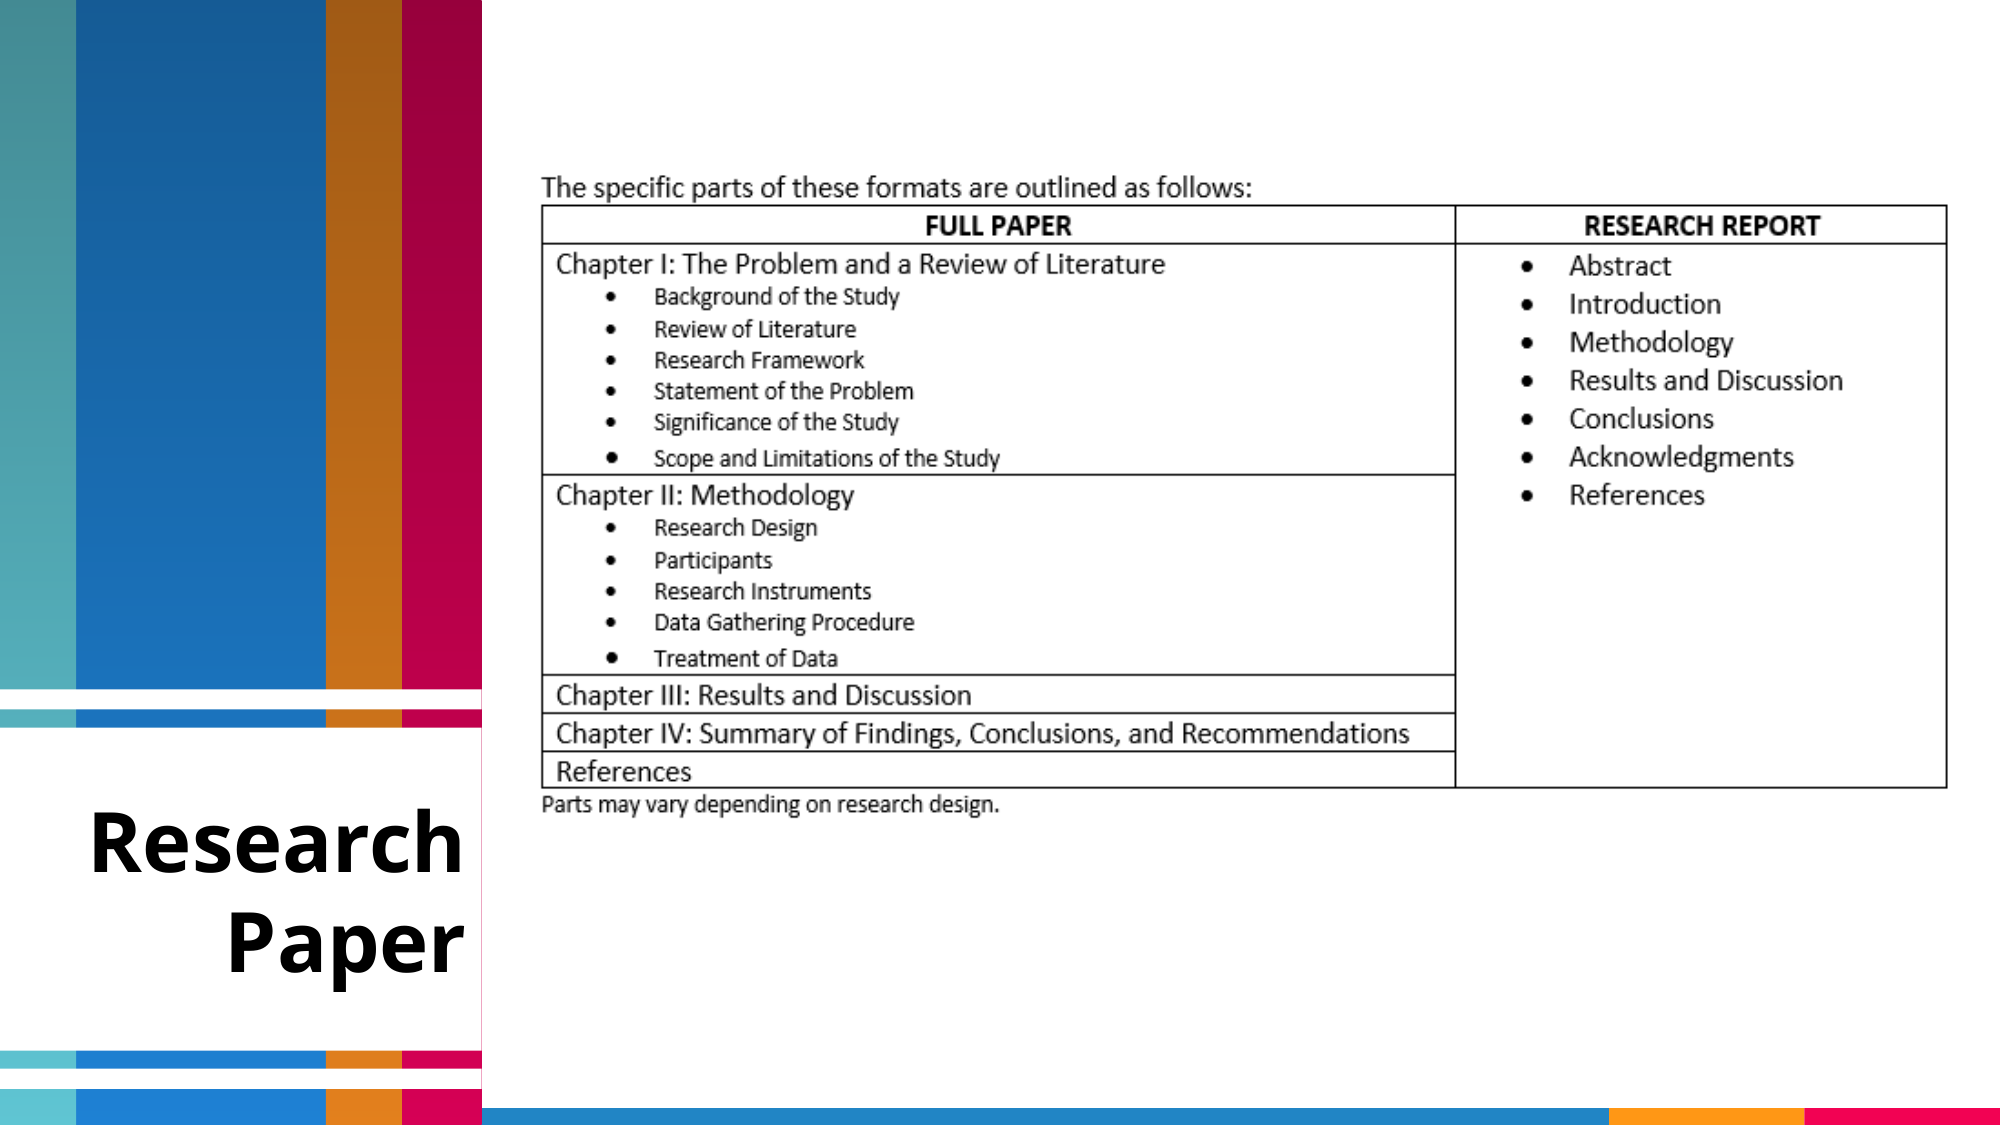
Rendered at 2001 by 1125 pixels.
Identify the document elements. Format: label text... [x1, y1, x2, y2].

text_box [0, 687, 484, 712]
text_box [0, 1091, 78, 1125]
text_box [78, 1053, 324, 1067]
text_box [324, 1091, 400, 1125]
text_box [324, 712, 400, 726]
text_box [78, 0, 324, 687]
text_box [400, 712, 484, 726]
text_box [0, 712, 78, 726]
text_box [0, 1067, 484, 1091]
text_box [0, 0, 78, 687]
picture [533, 160, 1960, 851]
text_box [78, 712, 324, 726]
text_box [0, 1053, 78, 1067]
text_box Research Paper [0, 726, 484, 1053]
text_box [324, 1053, 400, 1067]
text_box [400, 1091, 484, 1125]
text_box [400, 1053, 484, 1067]
text_box [324, 0, 400, 687]
text_box [78, 1091, 324, 1125]
text_box [400, 0, 484, 687]
